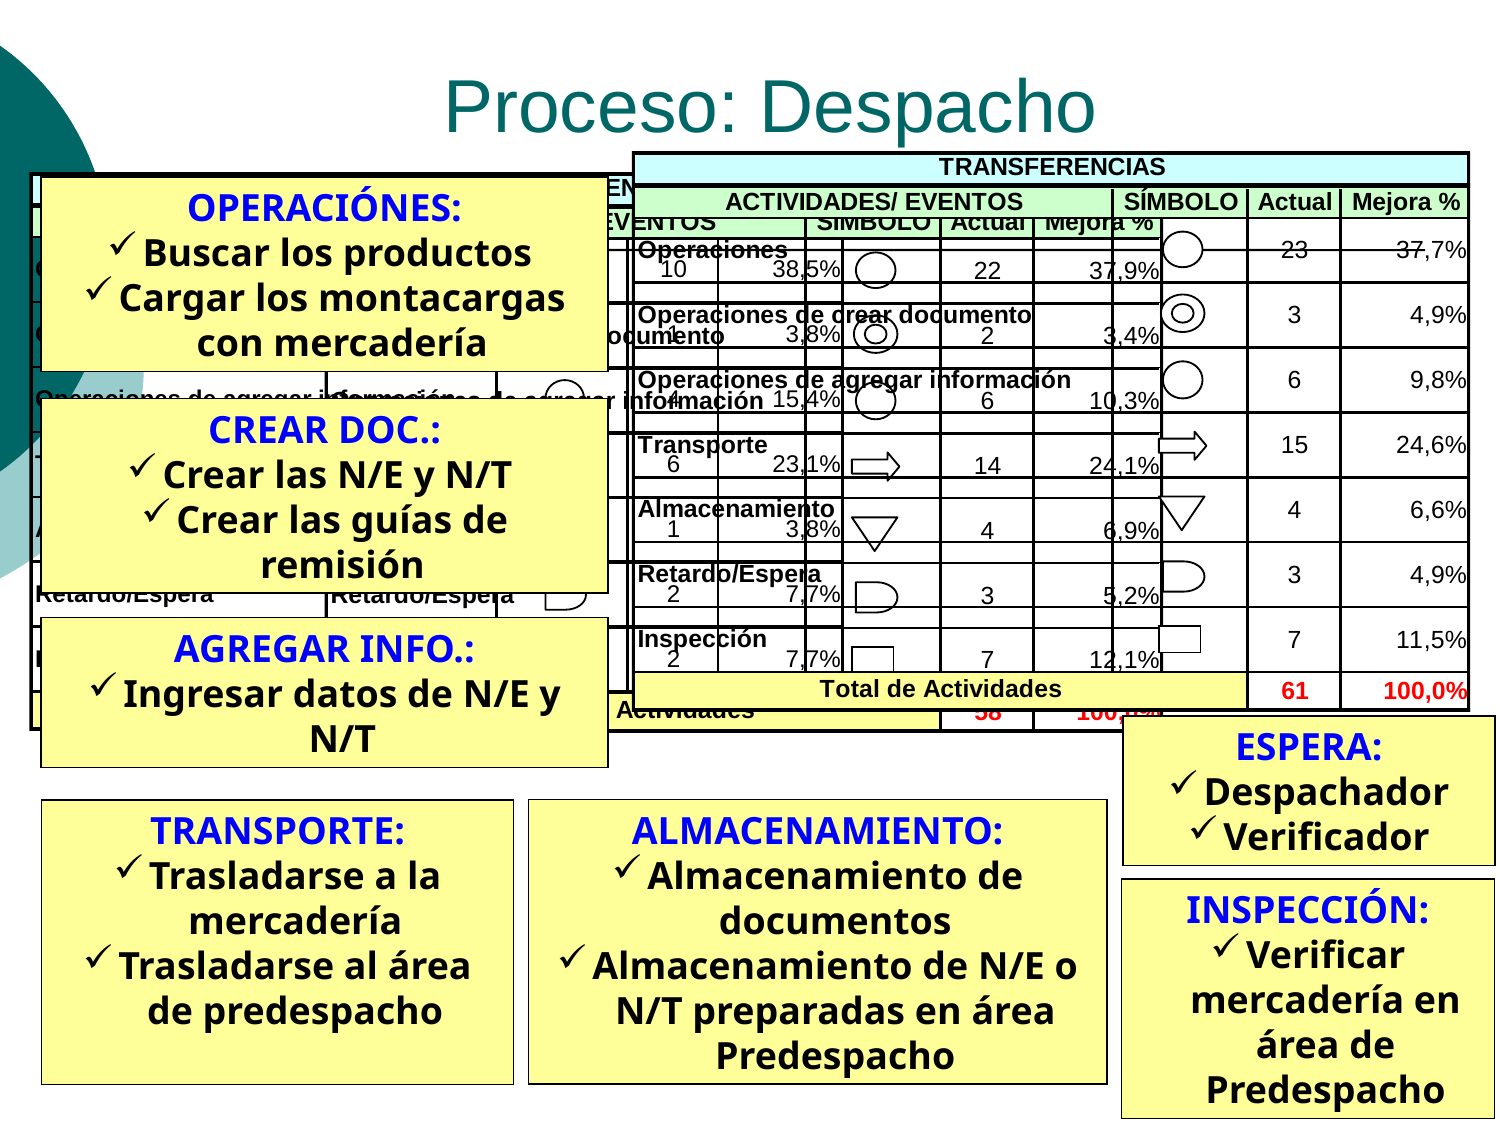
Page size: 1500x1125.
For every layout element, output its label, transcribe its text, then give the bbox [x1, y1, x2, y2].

text_box Proceso: Despacho [147, 30, 1394, 155]
text_box ESPERA: Despachador Verificador [1122, 715, 1495, 866]
text_box AGREGAR INFO.: Ingresar datos de N/E y N/T [41, 739, 609, 768]
text_box TRANSPORTE: Trasladarse a la mercadería Trasladarse al área de predespacho [41, 799, 514, 1085]
text_box INSPECCIÓN: Verificar mercadería en área de Predespacho [1121, 878, 1495, 1119]
text_box ALMACENAMIENTO: Almacenamiento de documentos Almacenamiento de N/E o N/T preparadas en área Predespacho [528, 799, 1108, 1085]
picture [29, 151, 1471, 734]
